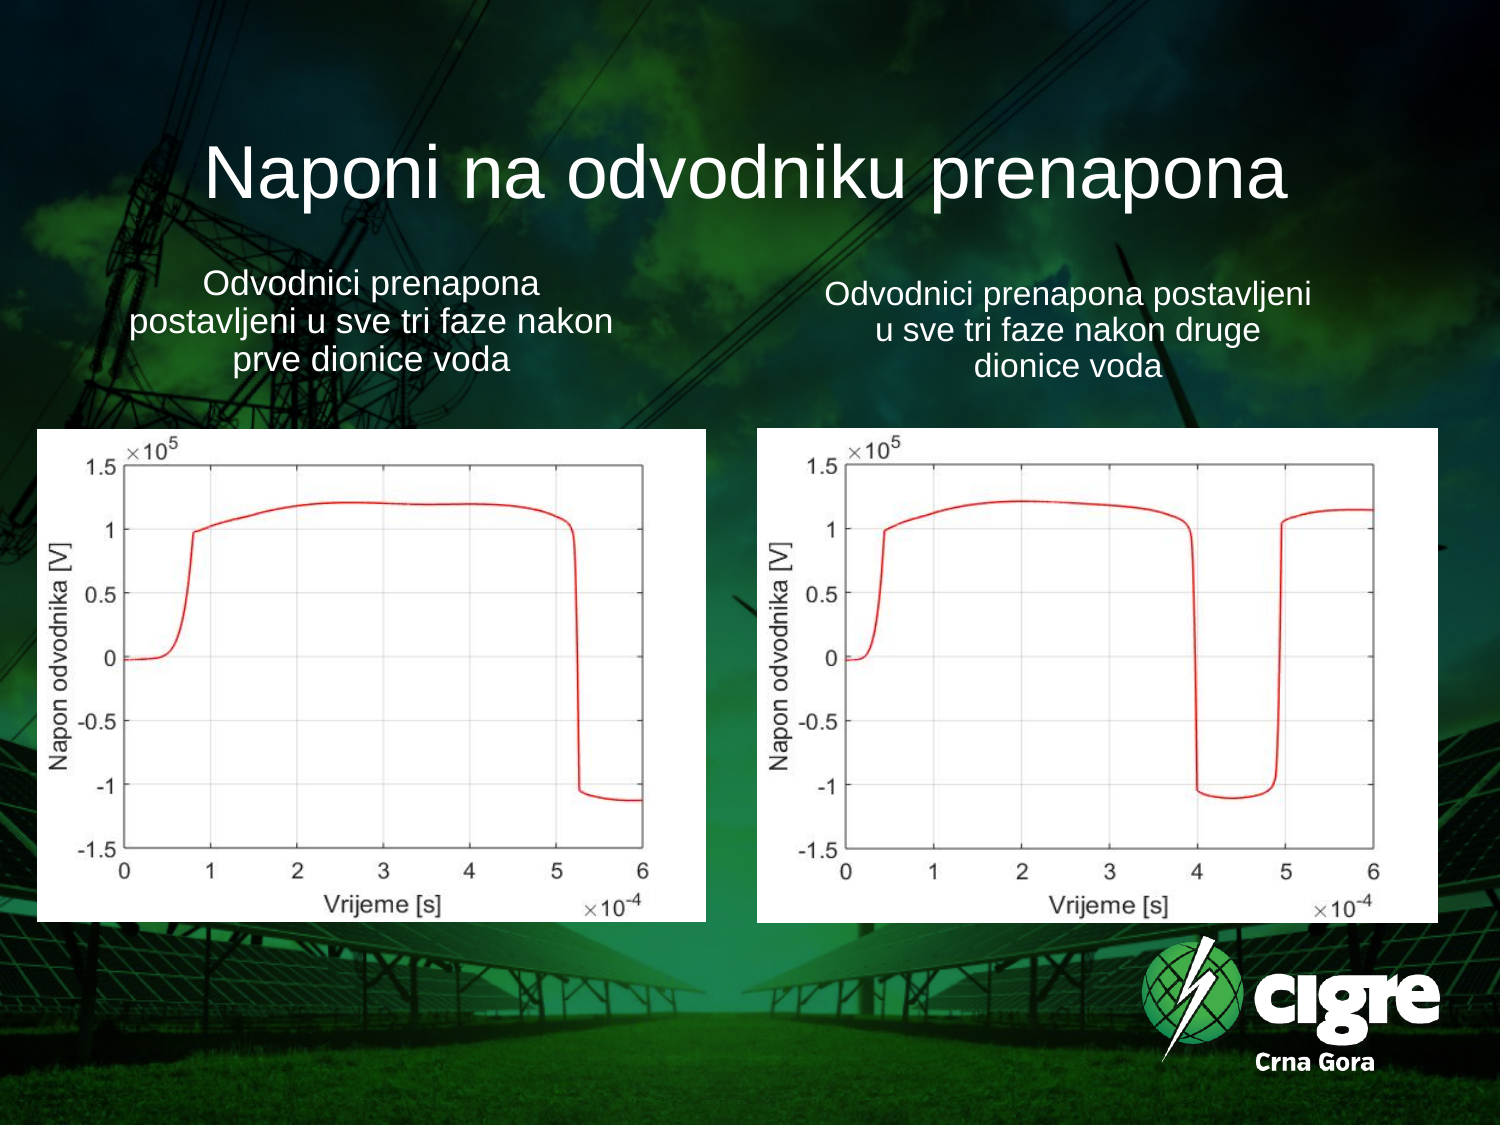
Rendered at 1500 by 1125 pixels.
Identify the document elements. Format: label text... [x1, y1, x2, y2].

subtitle Odvodnici prenapona postavljeni u sve tri faze nakon prve dionice voda [111, 257, 632, 388]
picture [0, 0, 1500, 1125]
text_box Odvodnici prenapona postavljeni u sve tri faze nakon druge dionice voda [808, 268, 1329, 394]
title Naponi na odvodniku prenapona [183, 105, 1309, 223]
